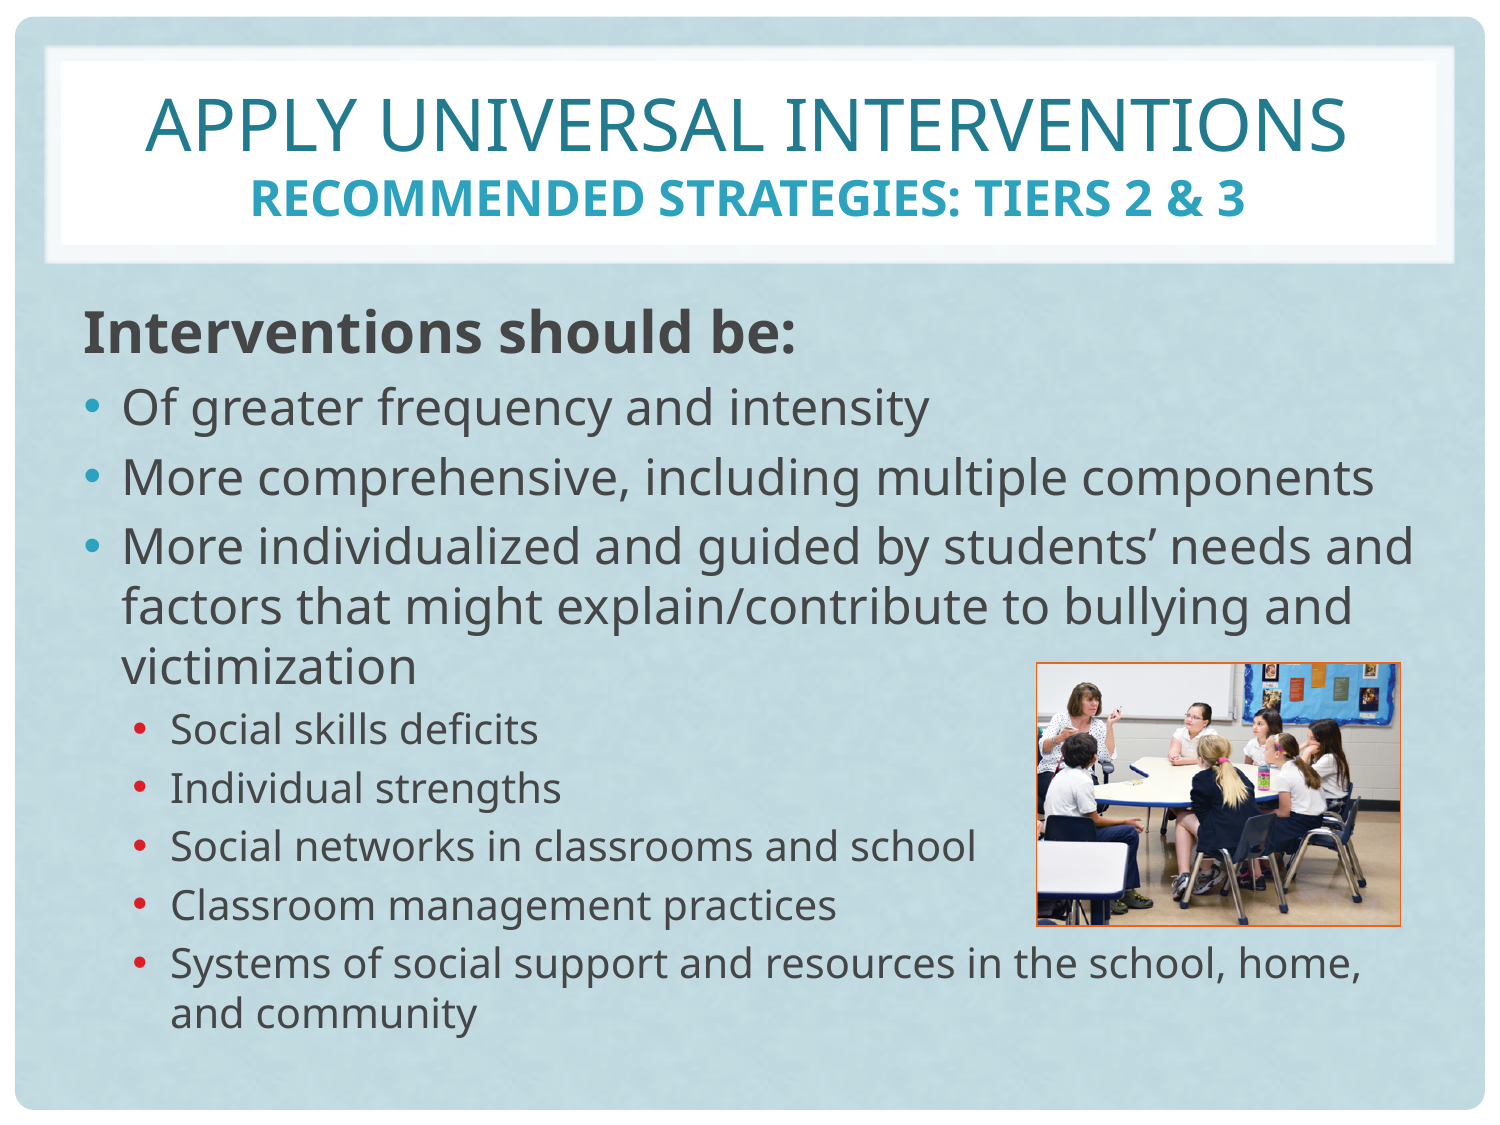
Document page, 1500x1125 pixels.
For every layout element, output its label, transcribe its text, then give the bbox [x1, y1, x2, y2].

picture [1037, 663, 1401, 926]
list Interventions should be: Of greater frequency and intensity More comprehensive, including multiple components More individualized and guided by students’ needs and factors that might explain/contribute to bullying and victimization Social skills deficits Individual strengths Social networks in classrooms and school Classroom management practices Systems of social support and resources in the school, home, and community [50, 287, 1450, 1088]
title Apply universal interventions Recommended Strategies: Tiers 2 & 3 [69, 66, 1425, 238]
